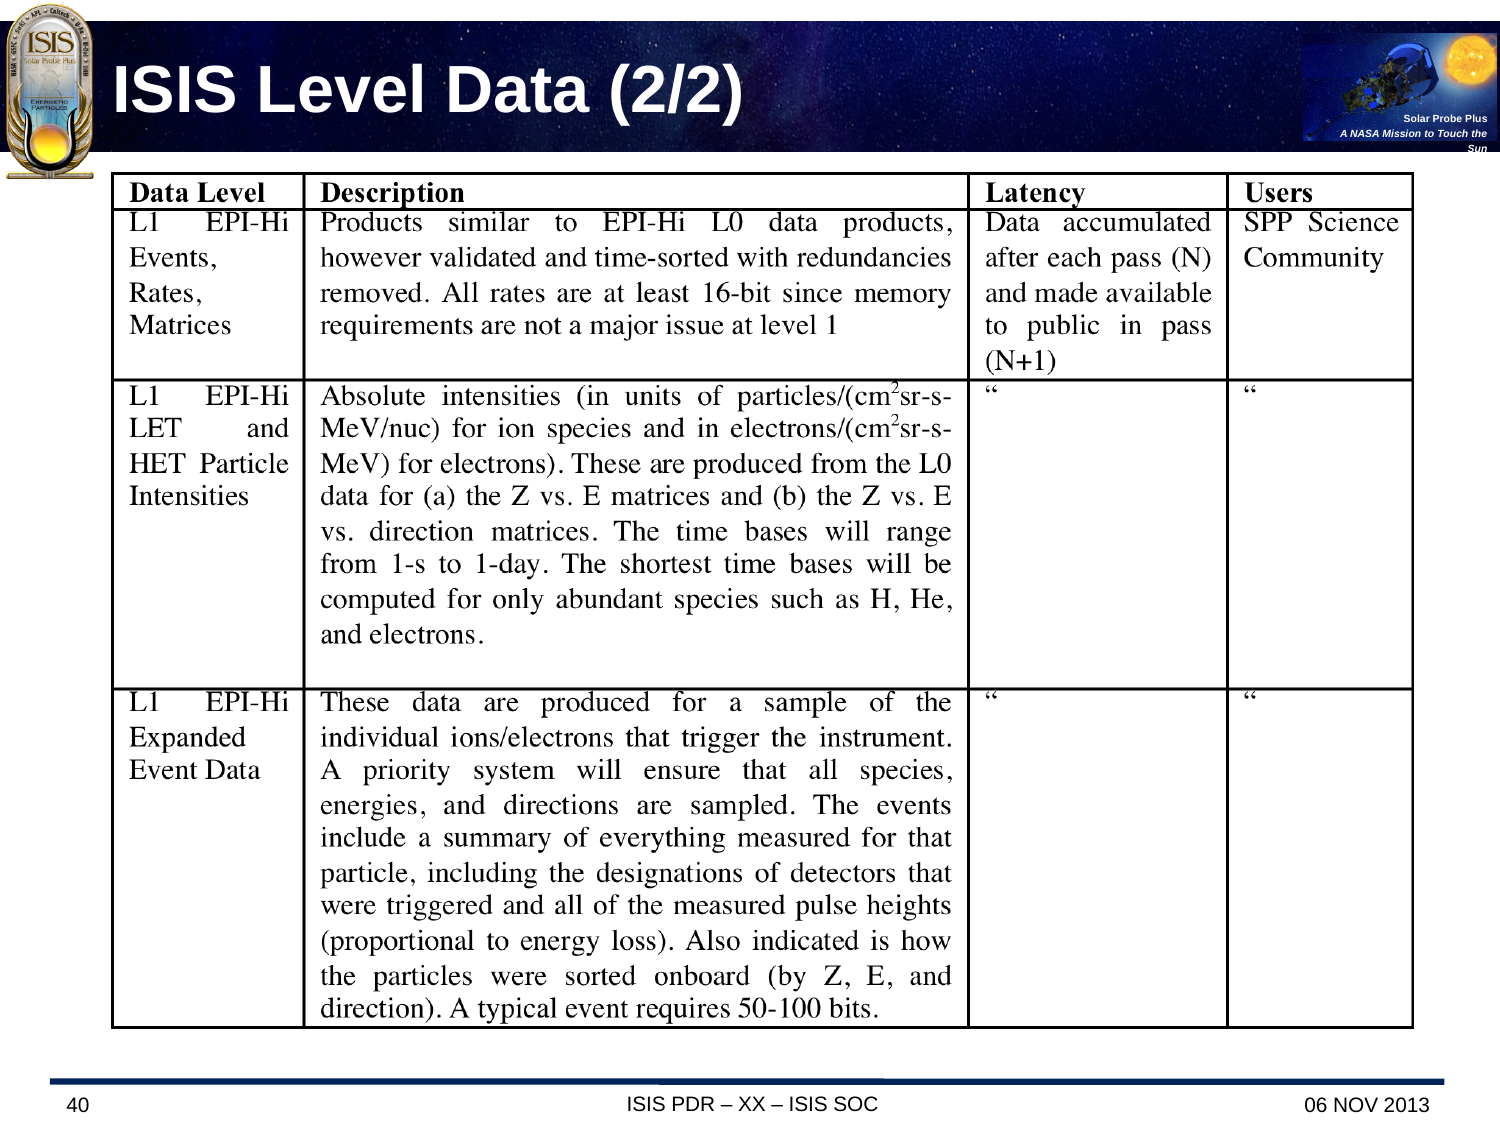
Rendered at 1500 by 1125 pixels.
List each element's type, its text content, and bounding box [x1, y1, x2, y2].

title ISIS Level Data (2/2) [111, 30, 1294, 142]
picture [0, 2, 1500, 181]
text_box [111, 172, 1415, 1070]
